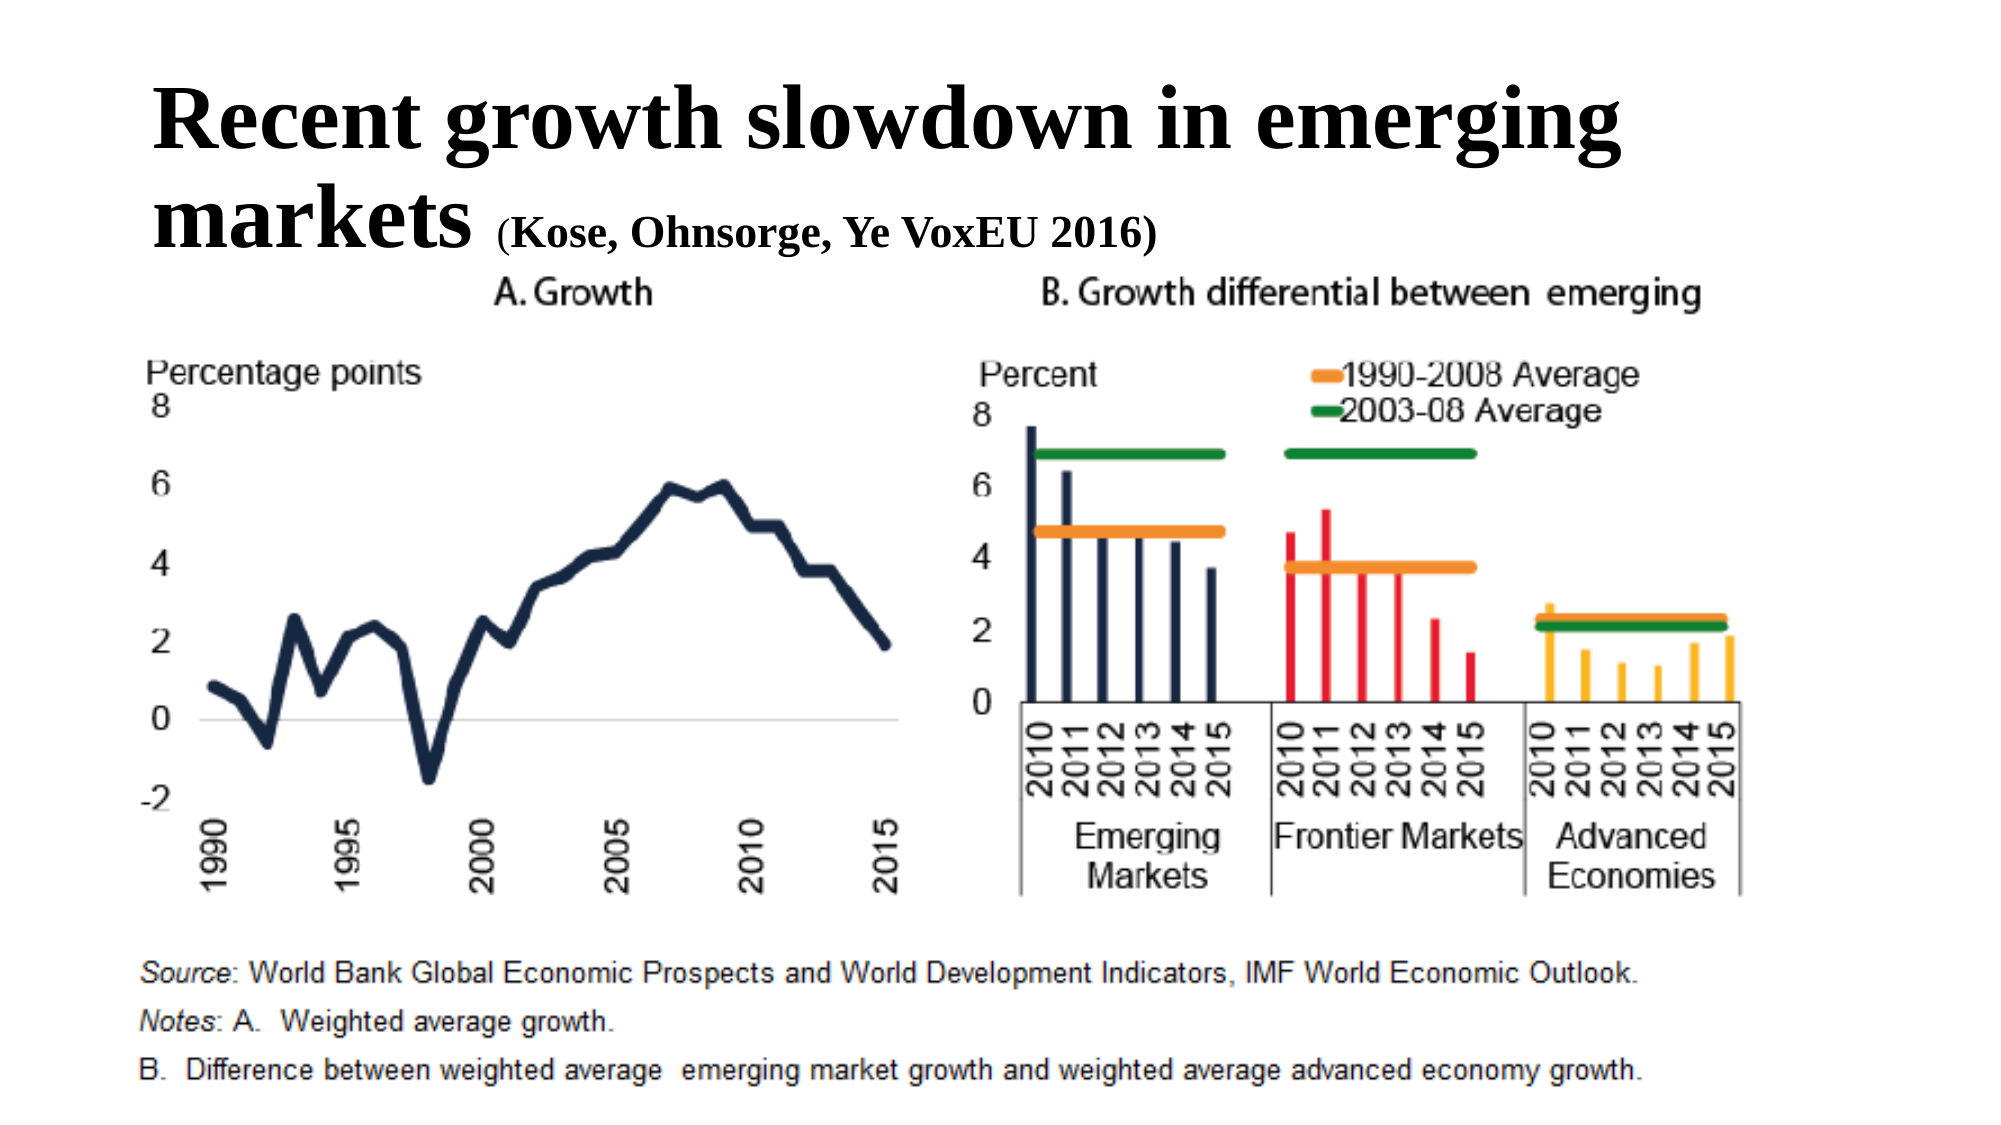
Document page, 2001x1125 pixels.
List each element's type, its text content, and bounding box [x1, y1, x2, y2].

title Recent growth slowdown in emerging markets (Kose, Ohnsorge, Ye VoxEU 2016) [137, 59, 1863, 278]
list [74, 264, 1793, 1100]
